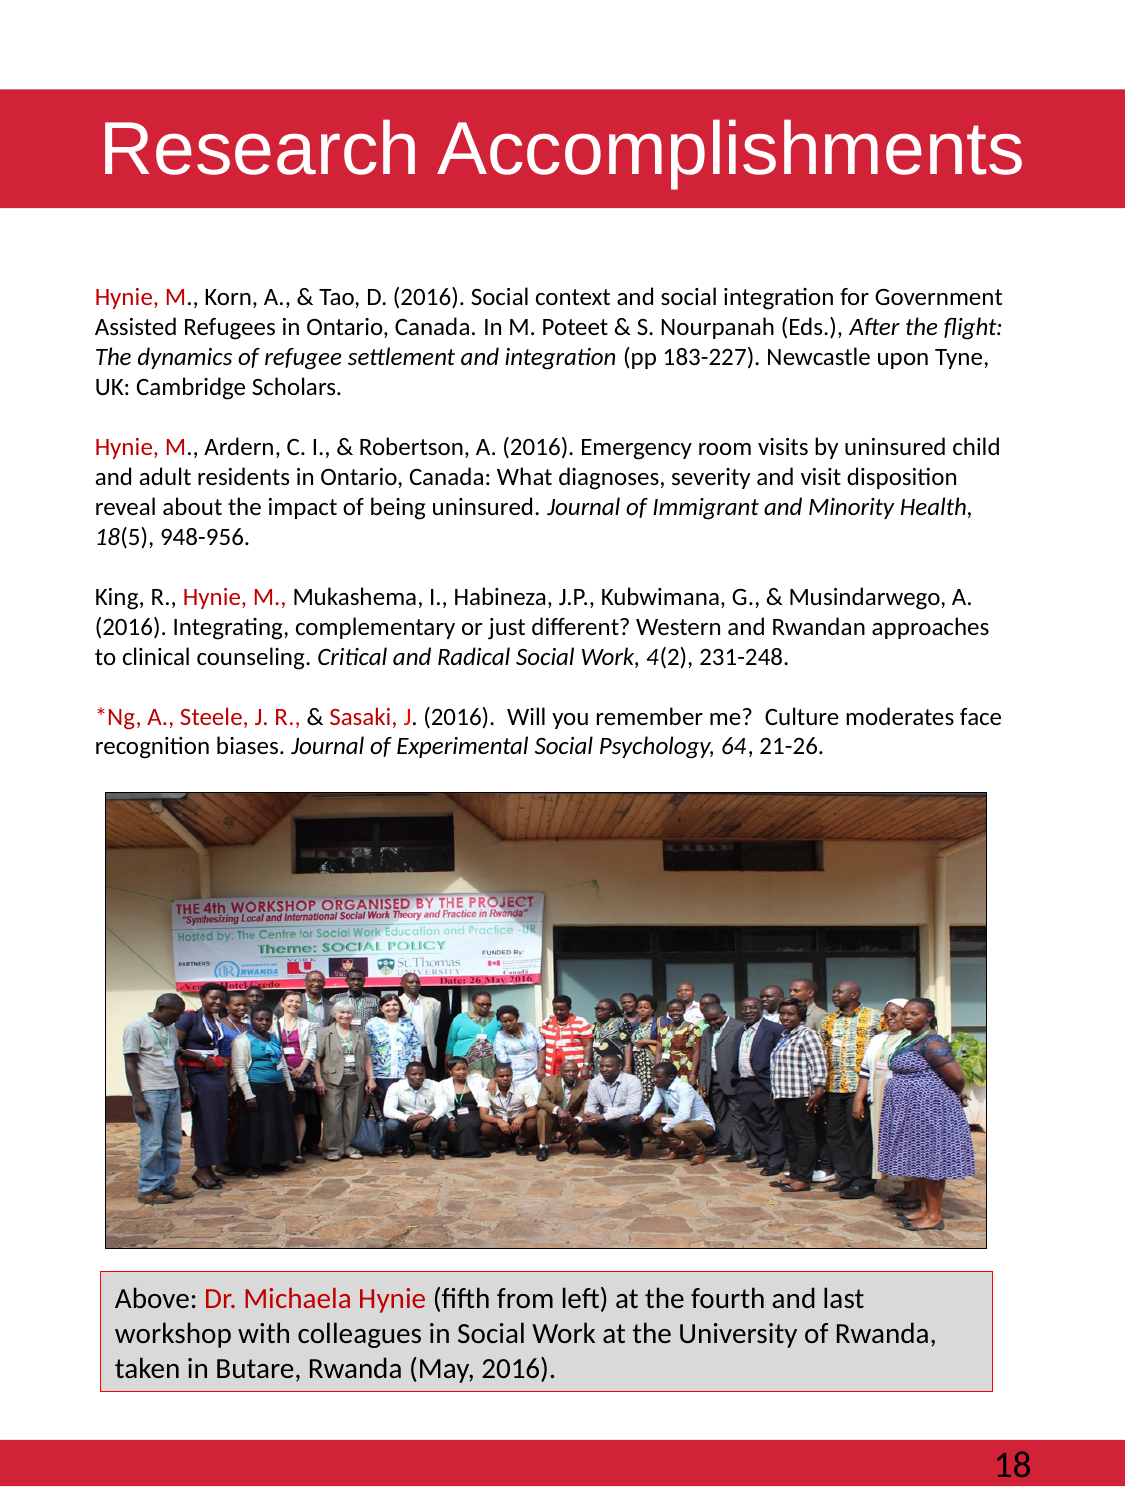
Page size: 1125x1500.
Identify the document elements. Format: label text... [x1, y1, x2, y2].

text_box Above: Dr. Michaela Hynie (fifth from left) at the fourth and last workshop with colleagues in Social Work at the University of Rwanda, taken in Butare, Rwanda (May, 2016). [100, 1271, 993, 1392]
picture [105, 792, 988, 1249]
list Hynie, M., Korn, A., & Tao, D. (2016). Social context and social integration for Government Assisted Refugees in Ontario, Canada. In M. Poteet & S. Nourpanah (Eds.), After the flight: The dynamics of refugee settlement and integration (pp 183-227). Newcastle upon Tyne, UK: Cambridge Scholars. Hynie, M., Ardern, C. I., & Robertson, A. (2016). Emergency room visits by uninsured child and adult residents in Ontario, Canada: What diagnoses, severity and visit disposition reveal about the impact of being uninsured. Journal of Immigrant and Minority Health, 18(5), 948-956. King, R., Hynie, M., Mukashema, I., Habineza, J.P., Kubwimana, G., & Musindarwego, A. (2016). Integrating, complementary or just different? Western and Rwandan approaches to clinical counseling. Critical and Radical Social Work, 4(2), 231-248. *Ng, A., Steele, J. R., & Sasaki, J. (2016). Will you remember me? Culture moderates face recognition biases. Journal of Experimental Social Psychology, 64, 21-26. [94, 250, 1017, 827]
text_box 18 [0, 1439, 1125, 1487]
title Research Accomplishments [19, 99, 1106, 191]
